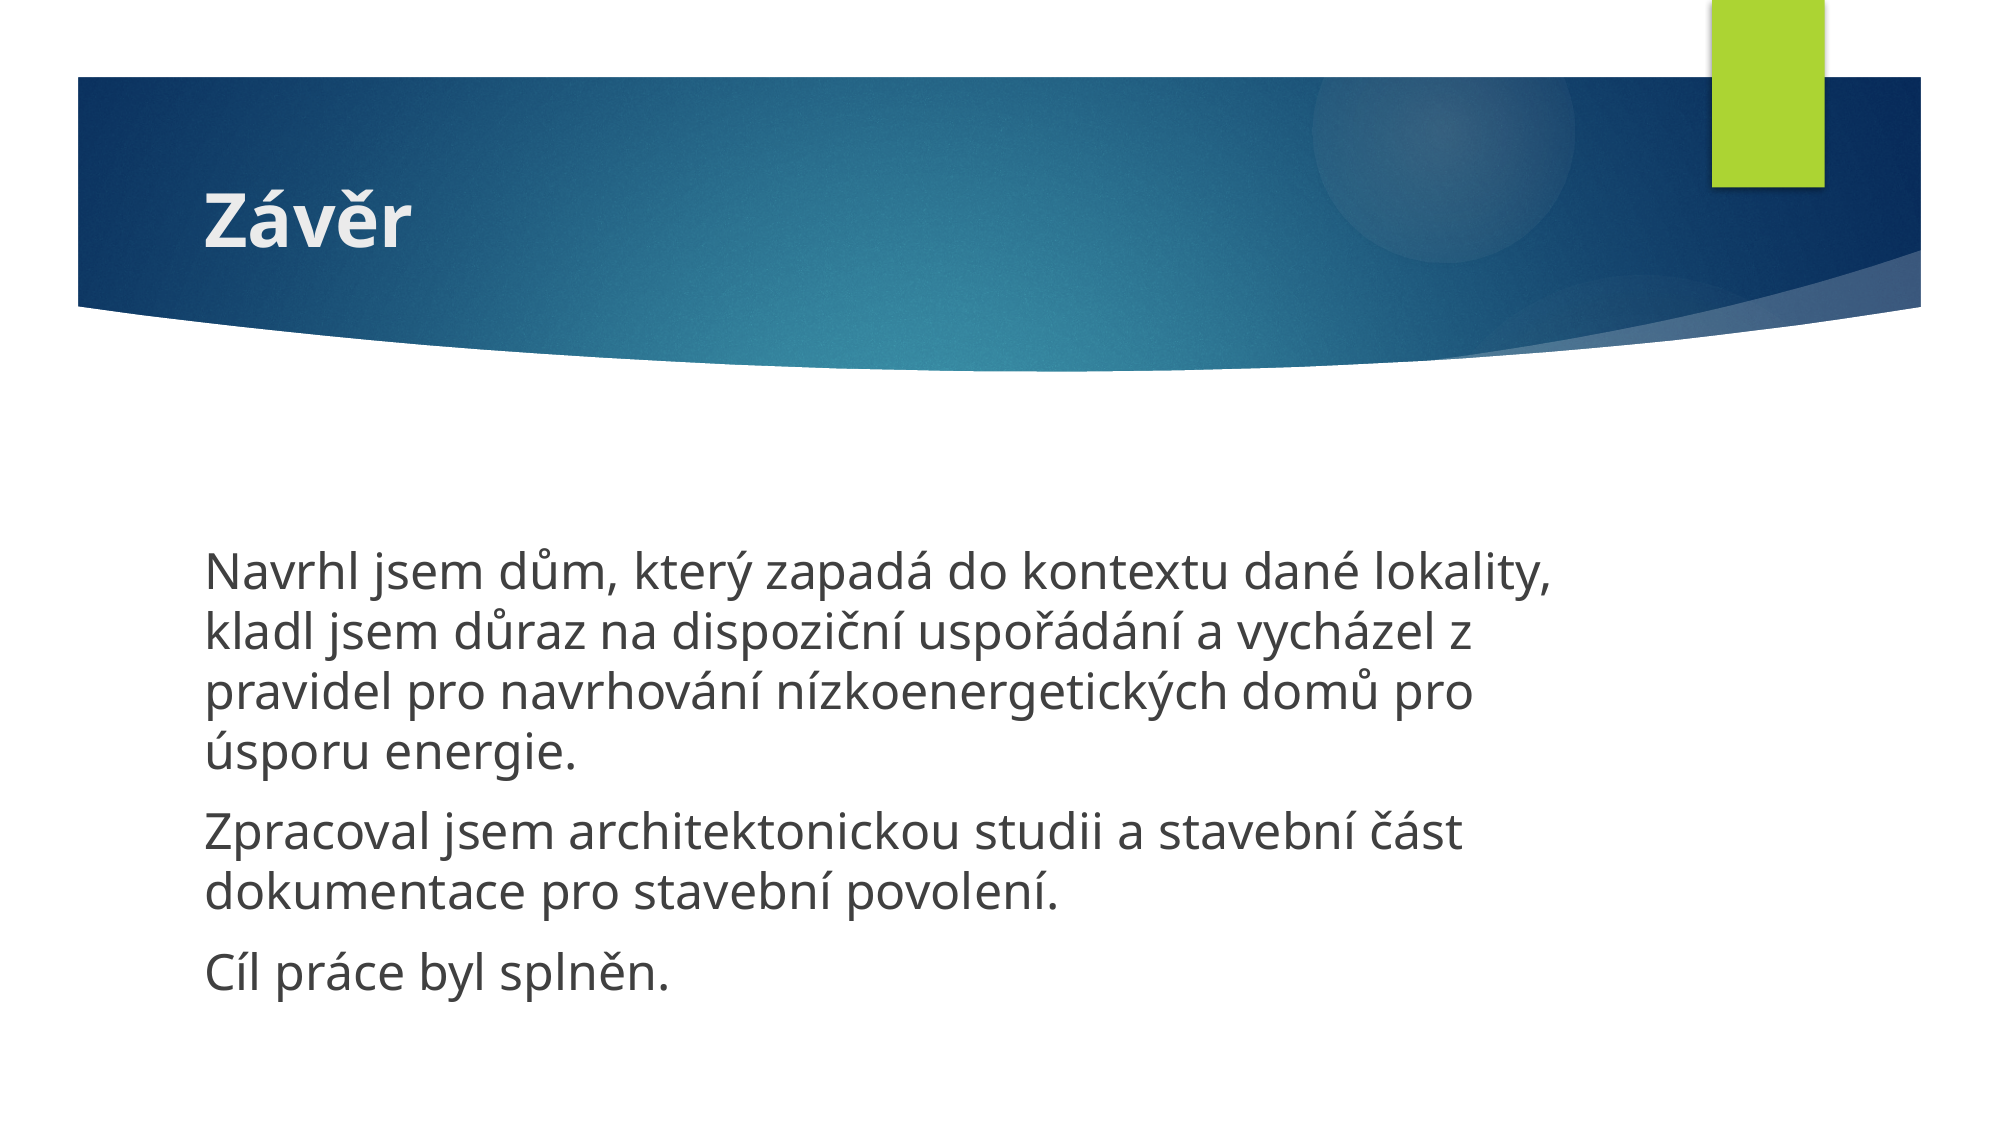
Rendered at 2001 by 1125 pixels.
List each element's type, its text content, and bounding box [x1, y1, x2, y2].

list Navrhl jsem dům, který zapadá do kontextu dané lokality, kladl jsem důraz na dispoziční uspořádání a vycházel z pravidel pro navrhování nízkoenergetických domů pro úsporu energie. Zpracoval jsem architektonickou studii a stavební část dokumentace pro stavební povolení. Cíl práce byl splněn. [189, 531, 1627, 1021]
title Závěr [189, 159, 1627, 276]
